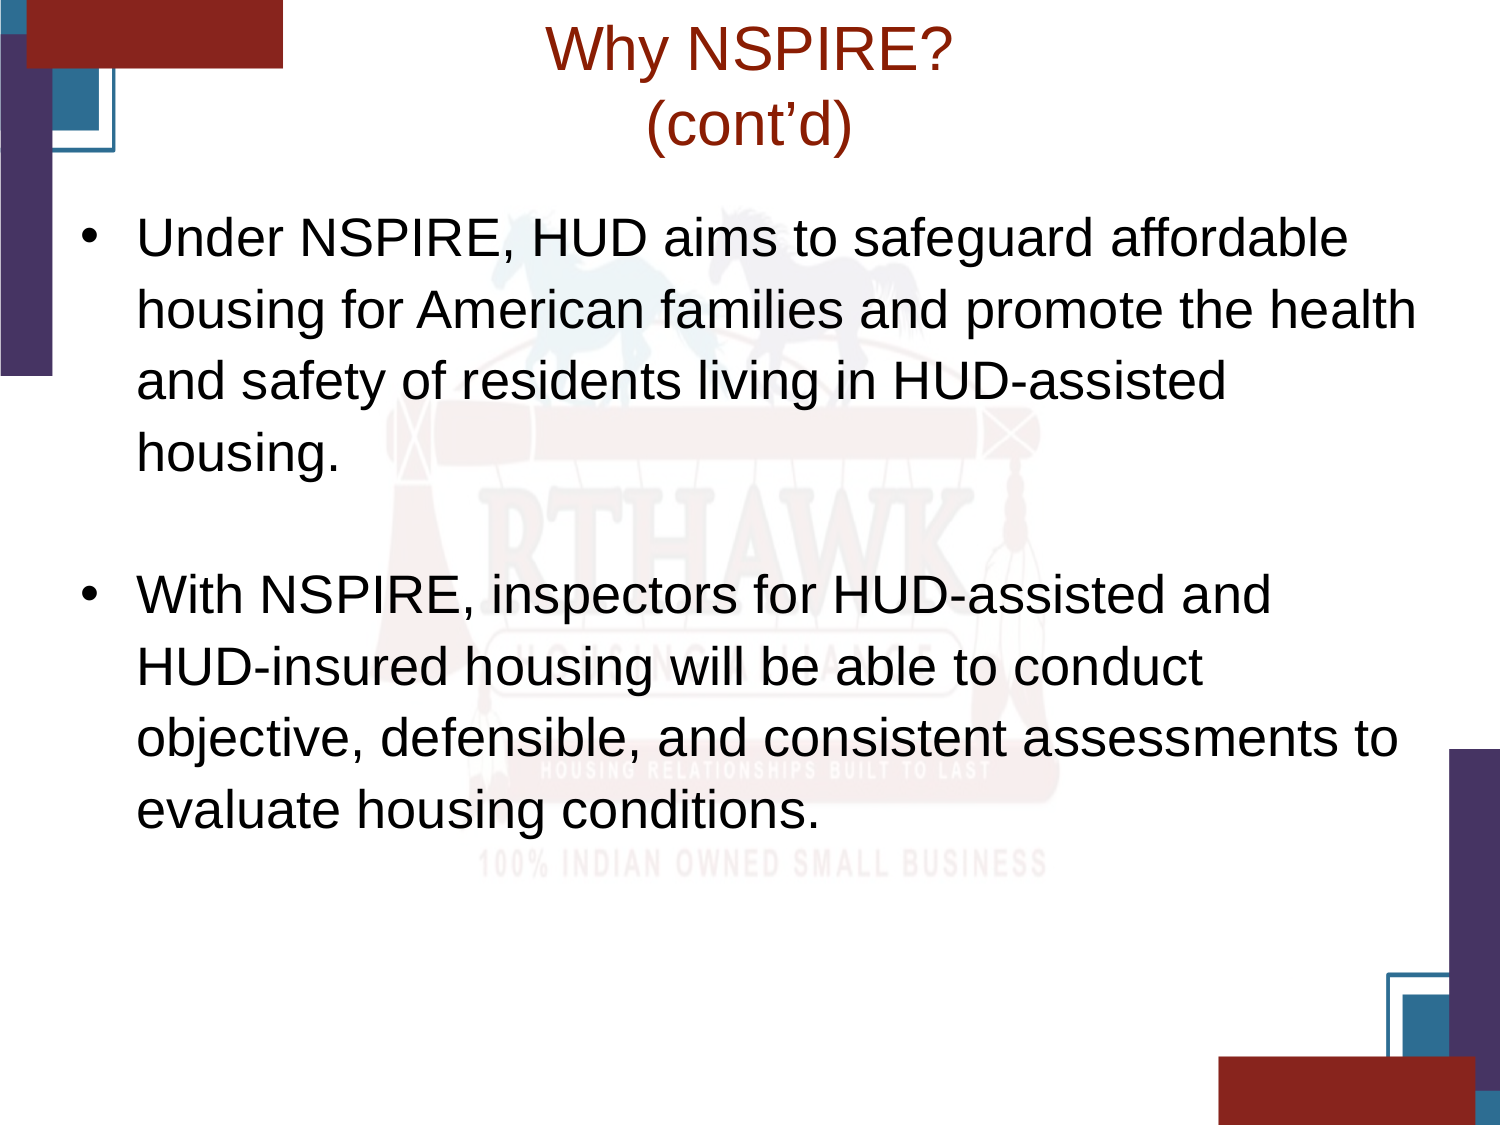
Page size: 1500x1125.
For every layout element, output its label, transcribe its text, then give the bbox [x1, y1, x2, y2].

title Why NSPIRE? (cont’d) [507, 0, 993, 123]
text_box Under NSPIRE, HUD aims to safeguard affordable housing for American families and promote the health and safety of residents living in HUD-assisted housing. With NSPIRE, inspectors for HUD-assisted and HUD-insured housing will be able to conduct objective, defensible, and consistent assessments to evaluate housing conditions. [65, 123, 1435, 957]
picture [0, 0, 1500, 1125]
